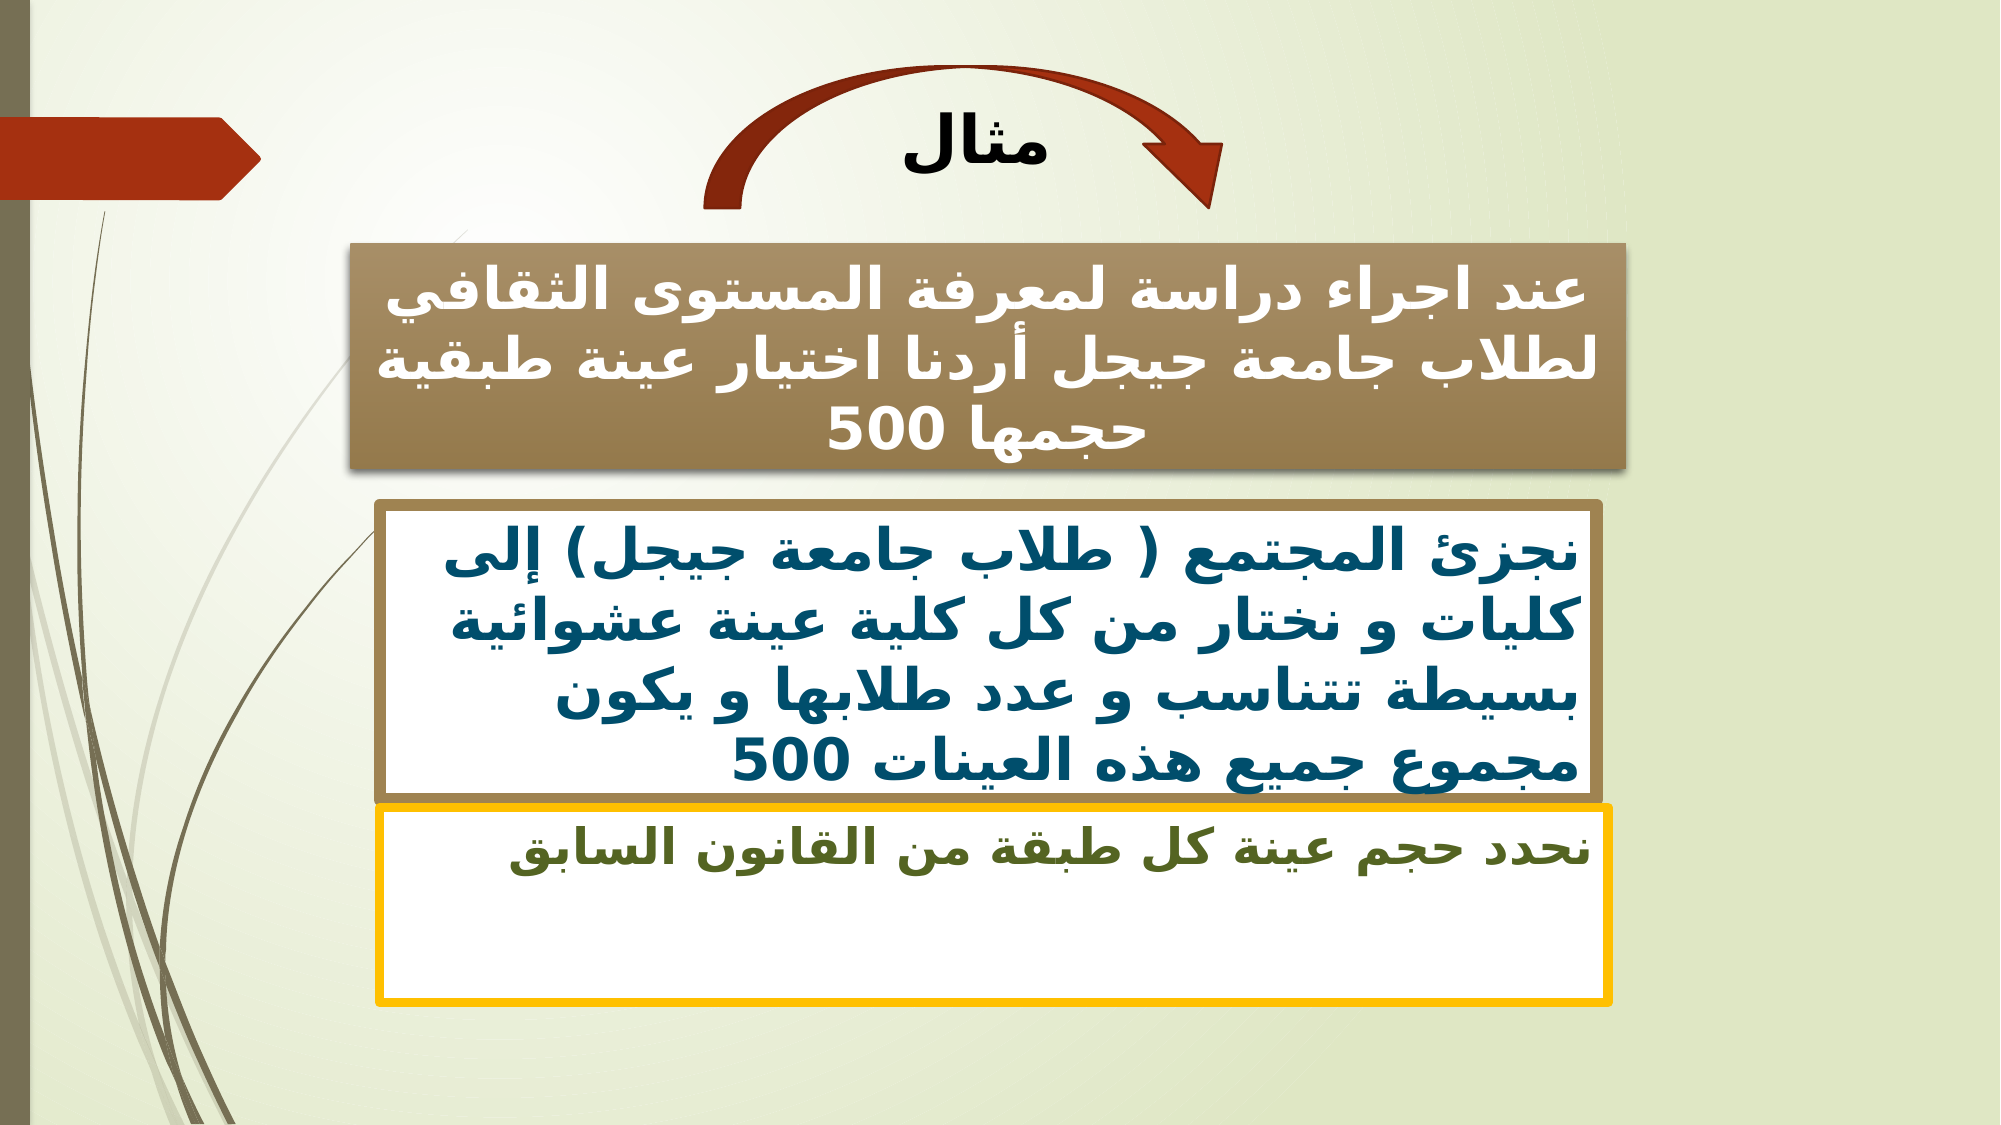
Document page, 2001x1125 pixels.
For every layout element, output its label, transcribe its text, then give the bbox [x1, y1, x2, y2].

text_box مثال [703, 65, 1224, 210]
text_box عند اجراء دراسة لمعرفة المستوى الثقافي لطلاب جامعة جيجل أردنا اختيار عينة طبقية حجمها 500 [350, 243, 1626, 469]
text_box نجزئ المجتمع ( طلاب جامعة جيجل) إلى كليات و نختار من كل كلية عينة عشوائية بسيطة تتناسب و عدد طلابها و يكون مجموع جميع هذه العينات 500 [378, 504, 1598, 801]
